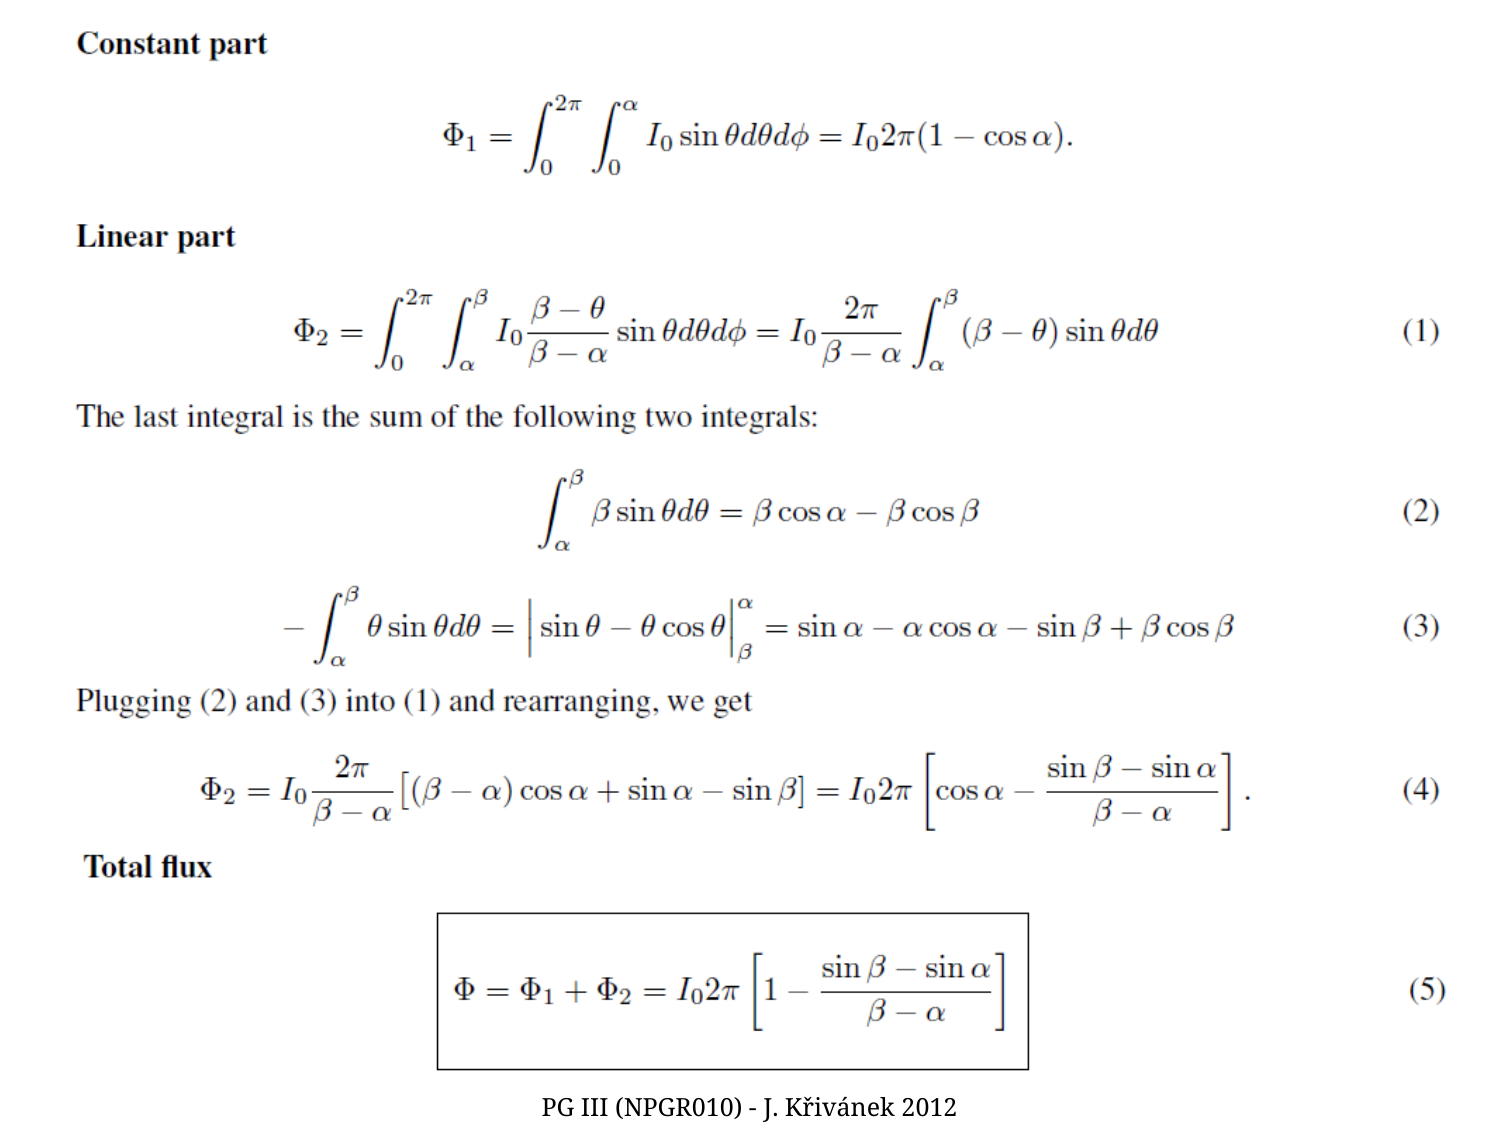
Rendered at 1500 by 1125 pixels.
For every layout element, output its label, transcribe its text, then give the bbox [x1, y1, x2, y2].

footer PG III (NPGR010) - J. Křivánek 2012 [512, 1101, 988, 1125]
picture [52, 18, 1471, 1094]
